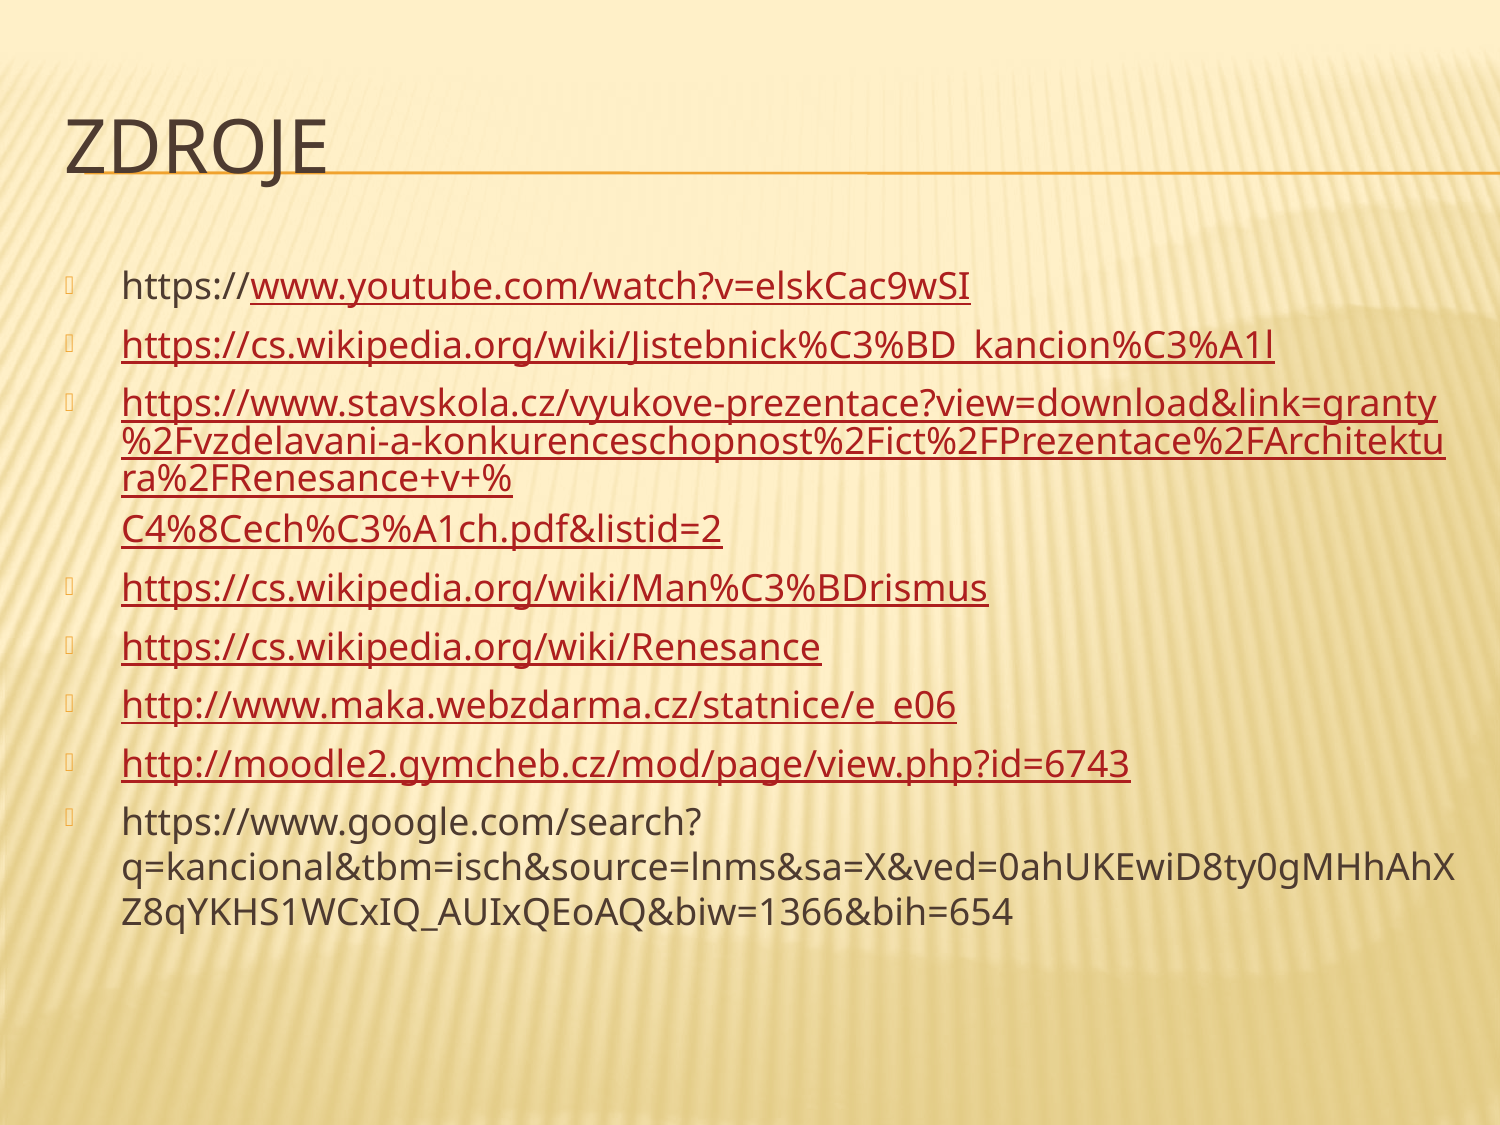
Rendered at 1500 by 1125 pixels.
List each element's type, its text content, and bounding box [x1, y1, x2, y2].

title zdroje [50, 75, 1475, 213]
list https://www.youtube.com/watch?v=elskCac9wSI https://cs.wikipedia.org/wiki/Jistebnick%C3%BD_kancion%C3%A1l https://www.stavskola.cz/vyukove-prezentace?view=download&link=granty%2Fvzdelavani-a-konkurenceschopnost%2Fict%2FPrezentace%2FArchitektura%2FRenesance+v+%C4%8Cech%C3%A1ch.pdf&listid=2 https://cs.wikipedia.org/wiki/Man%C3%BDrismus https://cs.wikipedia.org/wiki/Renesance http://www.maka.webzdarma.cz/statnice/e_e06 http://moodle2.gymcheb.cz/mod/page/view.php?id=6743 https://www.google.com/search?q=kancional&tbm=isch&source=lnms&sa=X&ved=0ahUKEwiD8ty0gMHhAhXZ8qYKHS1WCxIQ_AUIxQEoAQ&biw=1366&bih=654 [50, 254, 1475, 998]
